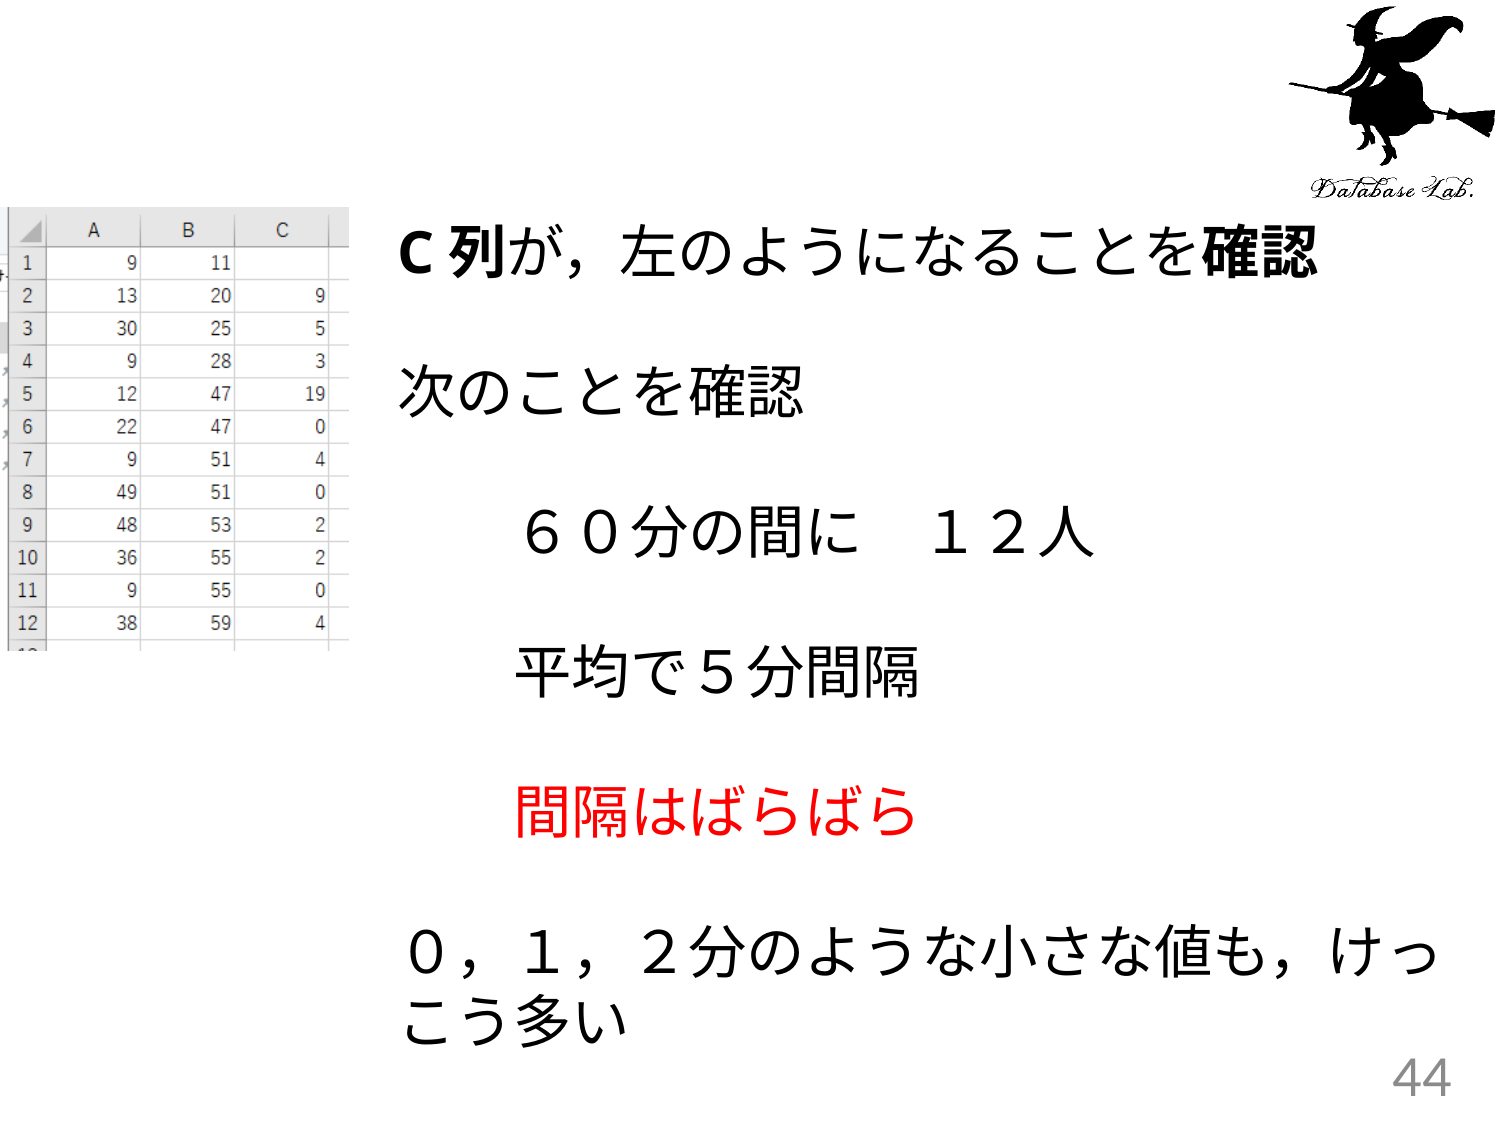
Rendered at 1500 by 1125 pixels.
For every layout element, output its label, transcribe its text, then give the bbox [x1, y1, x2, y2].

text_box C列が，左のようになることを確認 次のことを確認 ６０分の間に １２人 平均で５分間隔 間隔はばらばら ０，１，２分のような小さな値も，けっこう多い [382, 207, 1500, 1125]
picture [1284, 2, 1499, 204]
picture [0, 207, 349, 651]
